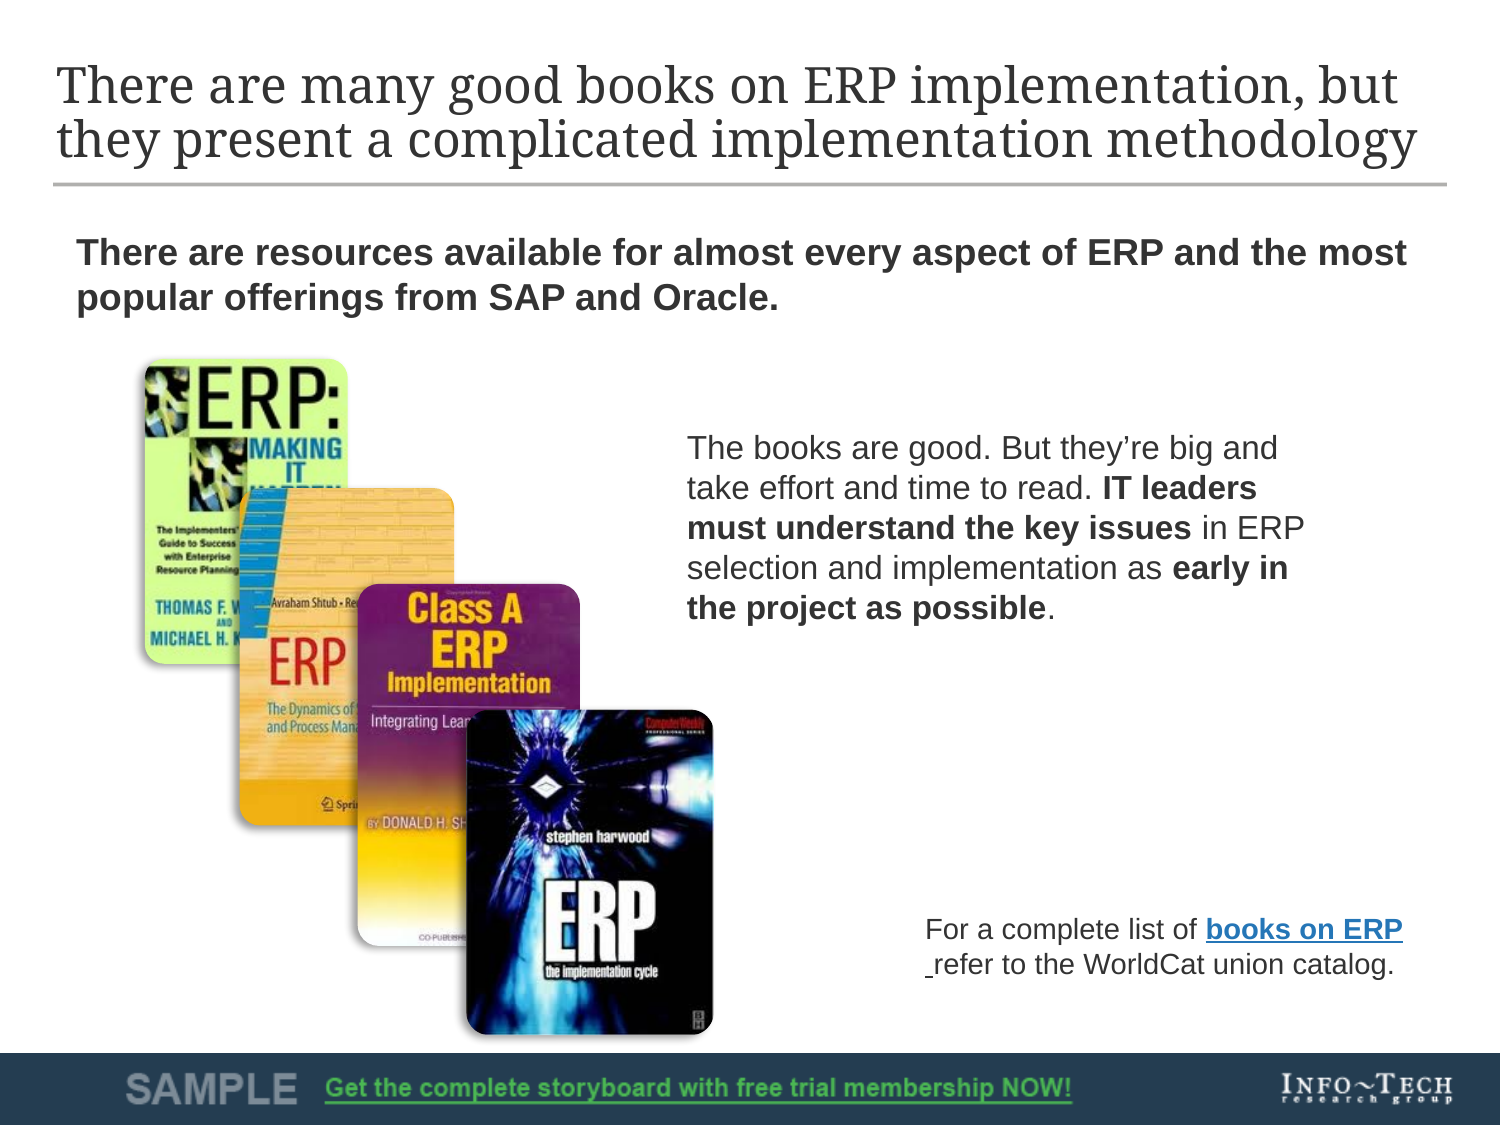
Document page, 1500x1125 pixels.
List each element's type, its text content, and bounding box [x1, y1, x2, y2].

text_box There are resources available for almost every aspect of ERP and the most popular offerings from SAP and Oracle. [61, 220, 1457, 326]
picture [0, 1052, 1500, 1125]
text_box The books are good. But they’re big and take effort and time to read. IT leaders must understand the key issues in ERP selection and implementation as early in the project as possible. [719, 418, 1361, 634]
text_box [144, 358, 715, 1036]
text_box For a complete list of books on ERP refer to the WorldCat union catalog. [910, 903, 1421, 988]
title There are many good books on ERP implementation, but they present a complicated implementation methodology [41, 42, 1457, 185]
